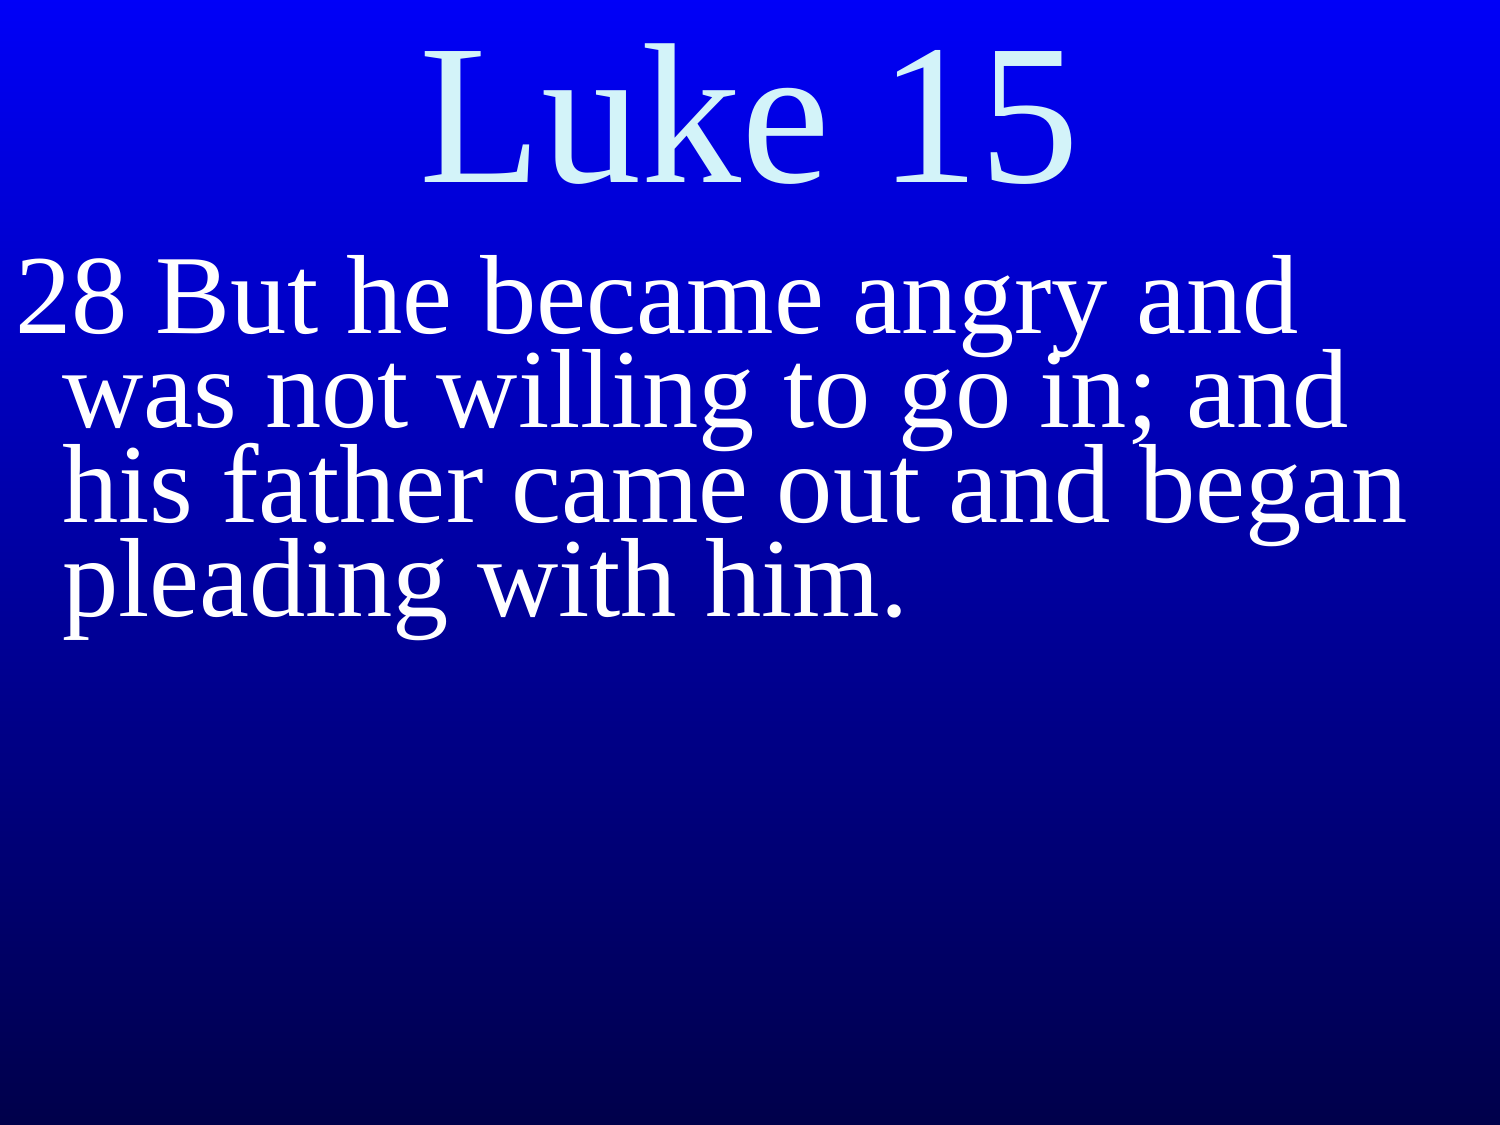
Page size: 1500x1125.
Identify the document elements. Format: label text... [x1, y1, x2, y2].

list 28 But he became angry and was not willing to go in; and his father came out and began pleading with him. [0, 249, 1500, 1051]
title Luke 15 [0, 0, 1500, 249]
